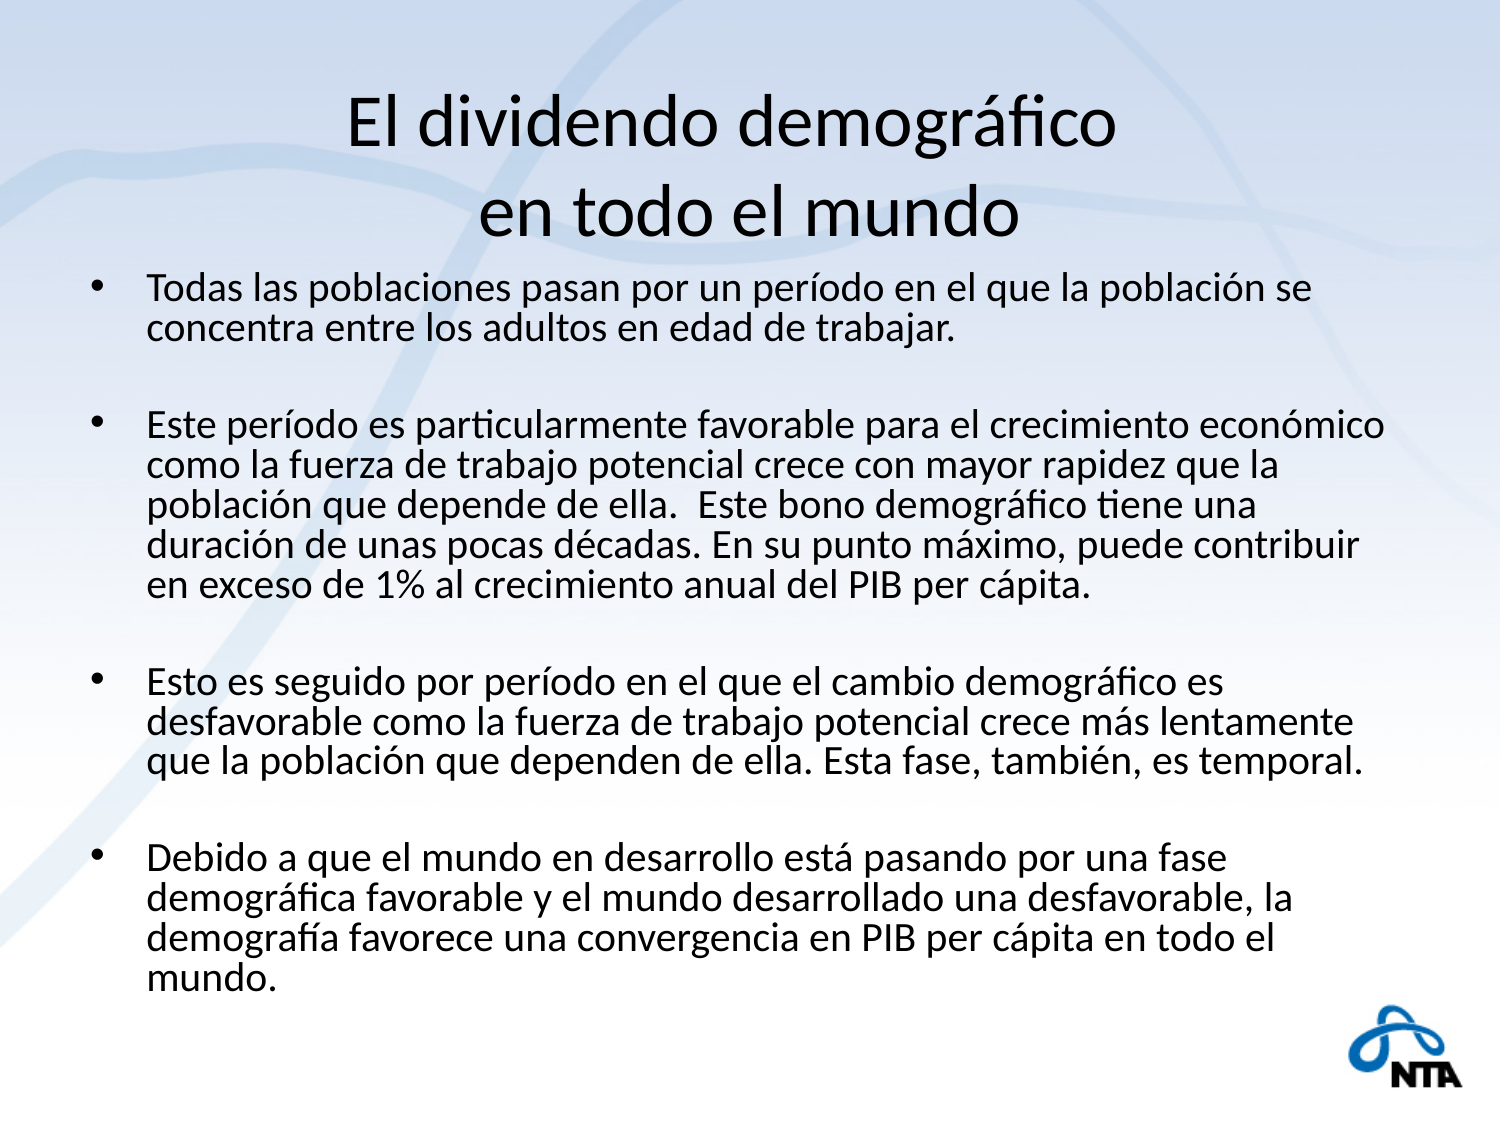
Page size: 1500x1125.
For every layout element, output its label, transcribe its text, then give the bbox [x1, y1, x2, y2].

title El dividendo demográfico en todo el mundo [74, 22, 1426, 211]
picture [0, 0, 1500, 1125]
list Todas las poblaciones pasan por un período en el que la población se concentra entre los adultos en edad de trabajar. Este período es particularmente favorable para el crecimiento económico como la fuerza de trabajo potencial crece con mayor rapidez que la población que depende de ella. Este bono demográfico tiene una duración de unas pocas décadas. En su punto máximo, puede contribuir en exceso de 1% al crecimiento anual del PIB per cápita. Esto es seguido por período en el que el cambio demográfico es desfavorable como la fuerza de trabajo potencial crece más lentamente que la población que dependen de ella. Esta fase, también, es temporal. Debido a que el mundo en desarrollo está pasando por una fase demográfica favorable y el mundo desarrollado una desfavorable, la demografía favorece una convergencia en PIB per cápita en todo el mundo. [74, 262, 1426, 1006]
